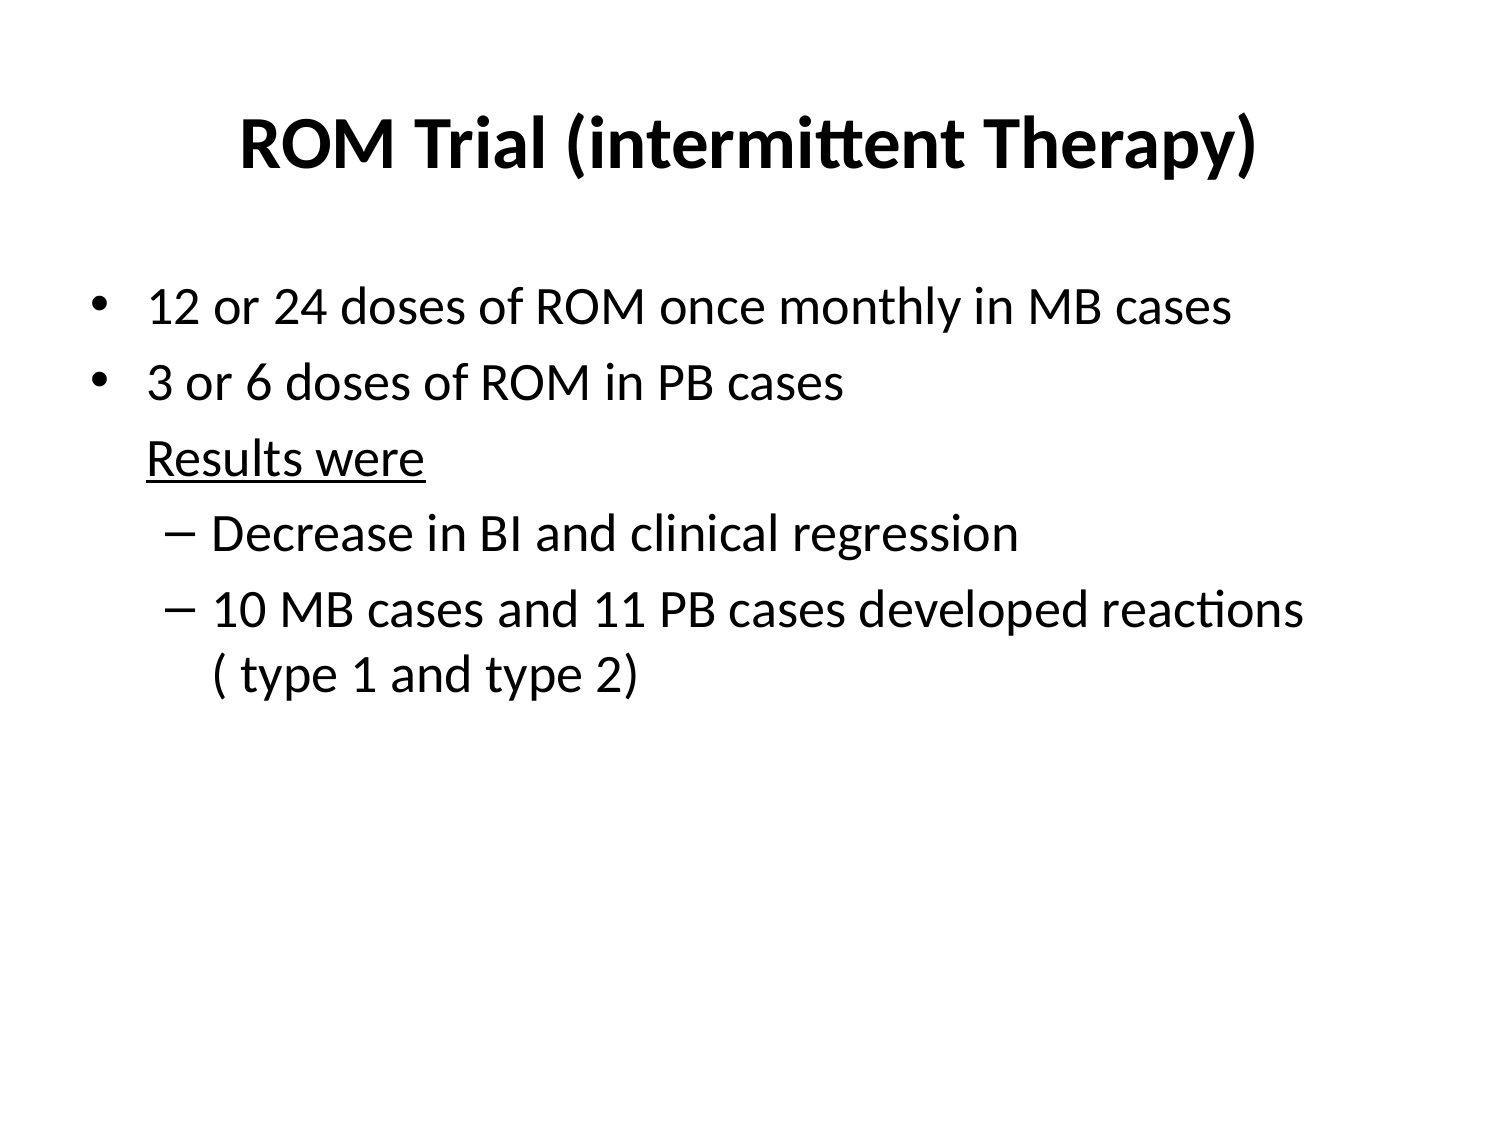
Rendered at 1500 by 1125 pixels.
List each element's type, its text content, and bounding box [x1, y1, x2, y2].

title ROM Trial (intermittent Therapy) [75, 45, 1425, 233]
list 12 or 24 doses of ROM once monthly in MB cases 3 or 6 doses of ROM in PB cases Results were Decrease in BI and clinical regression 10 MB cases and 11 PB cases developed reactions ( type 1 and type 2) [75, 262, 1425, 1005]
